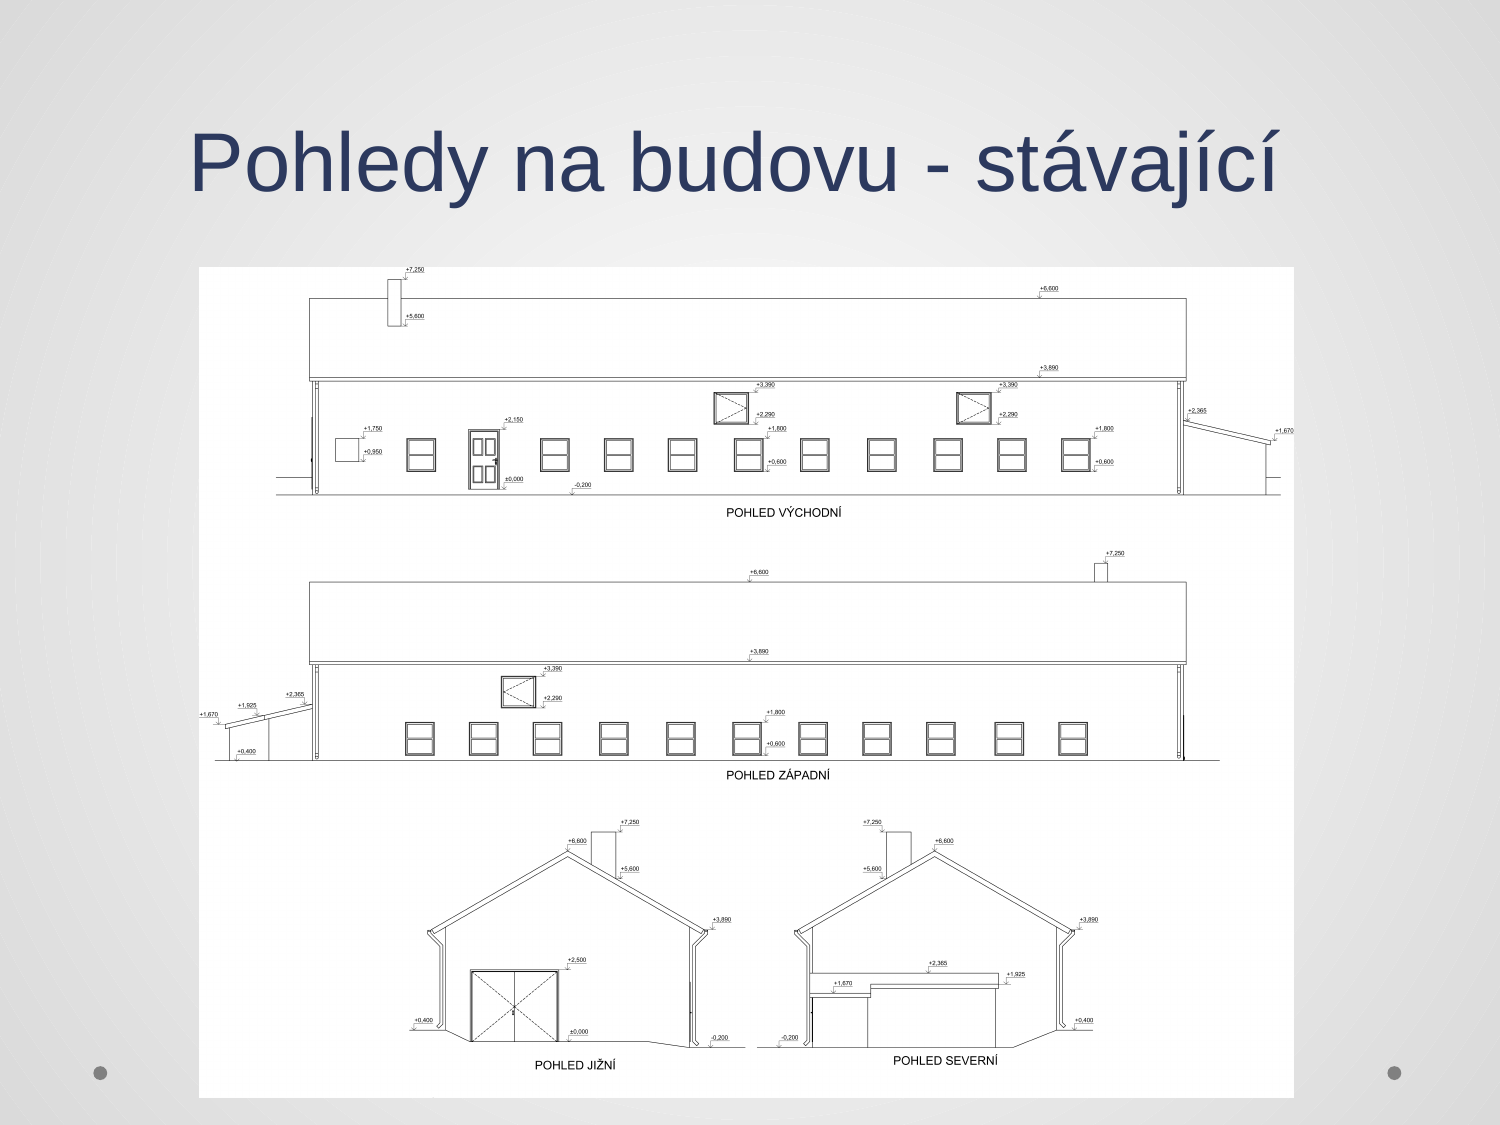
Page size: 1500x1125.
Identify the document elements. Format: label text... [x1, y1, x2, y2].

picture [198, 266, 1294, 1098]
title Pohledy na budovu - stávající [0, 66, 1471, 216]
